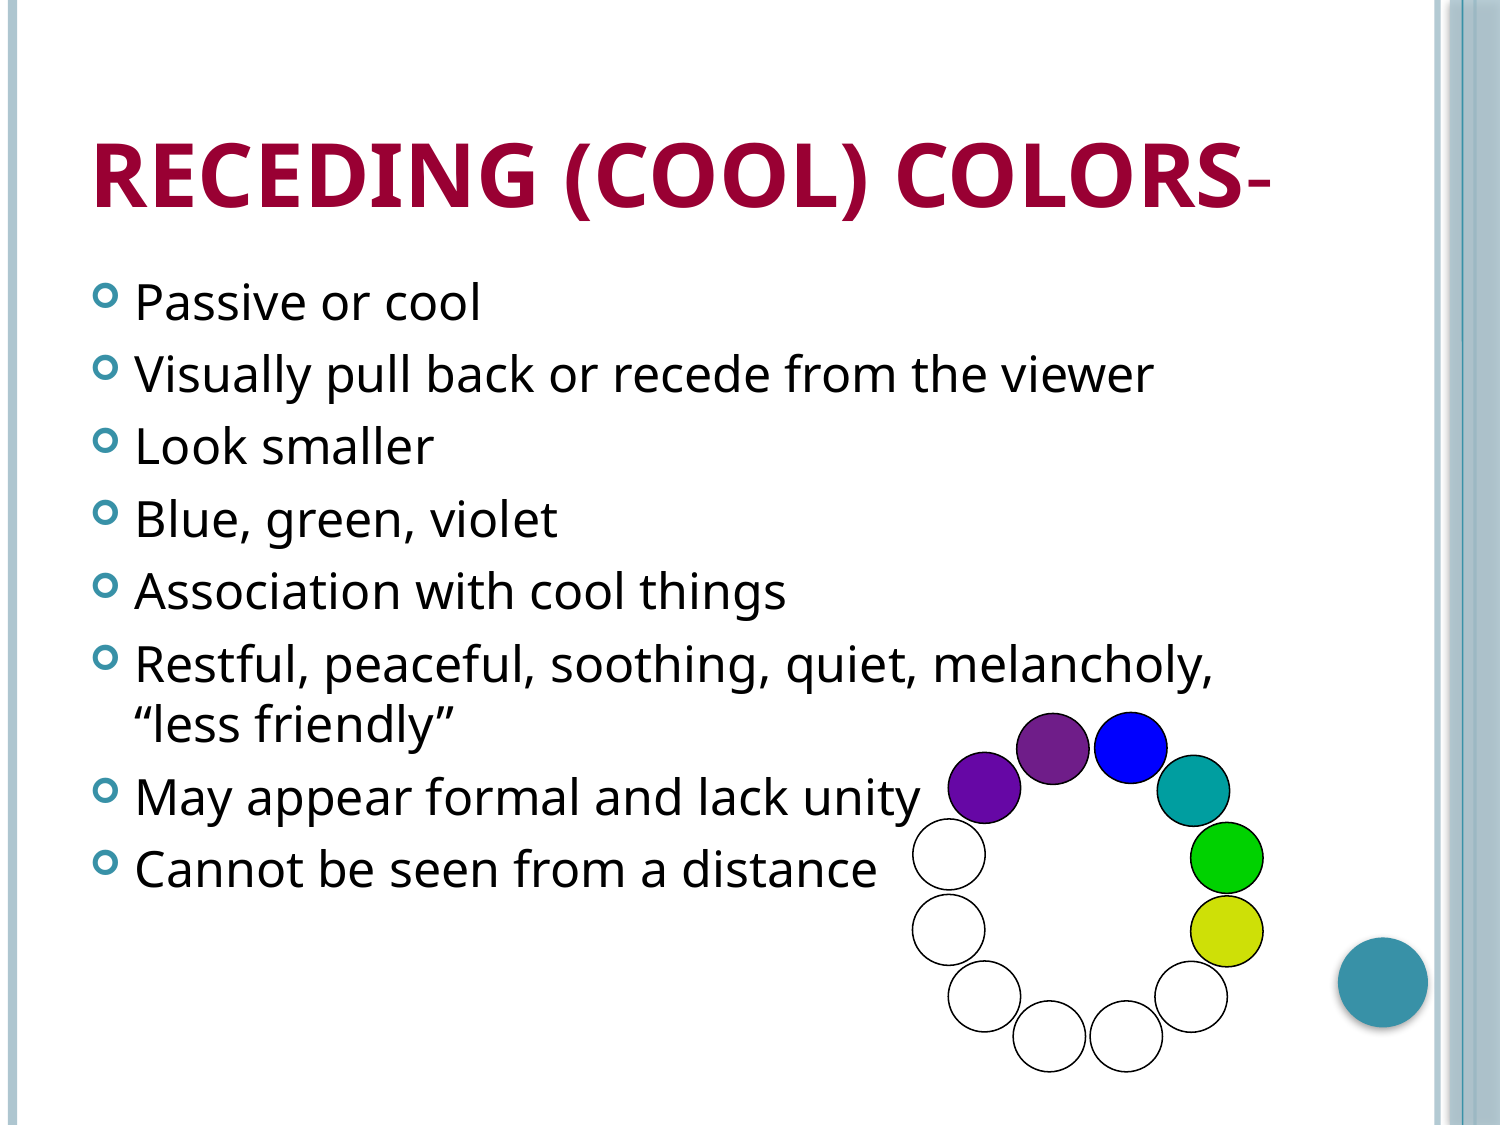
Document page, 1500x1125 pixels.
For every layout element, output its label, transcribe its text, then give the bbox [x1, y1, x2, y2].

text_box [911, 711, 1264, 1073]
list Passive or cool Visually pull back or recede from the viewer Look smaller Blue, green, violet Association with cool things Restful, peaceful, soothing, quiet, melancholy, “less friendly” May appear formal and lack unity Cannot be seen from a distance [75, 262, 1300, 1062]
title Receding (cool) colors- [75, 45, 1300, 233]
